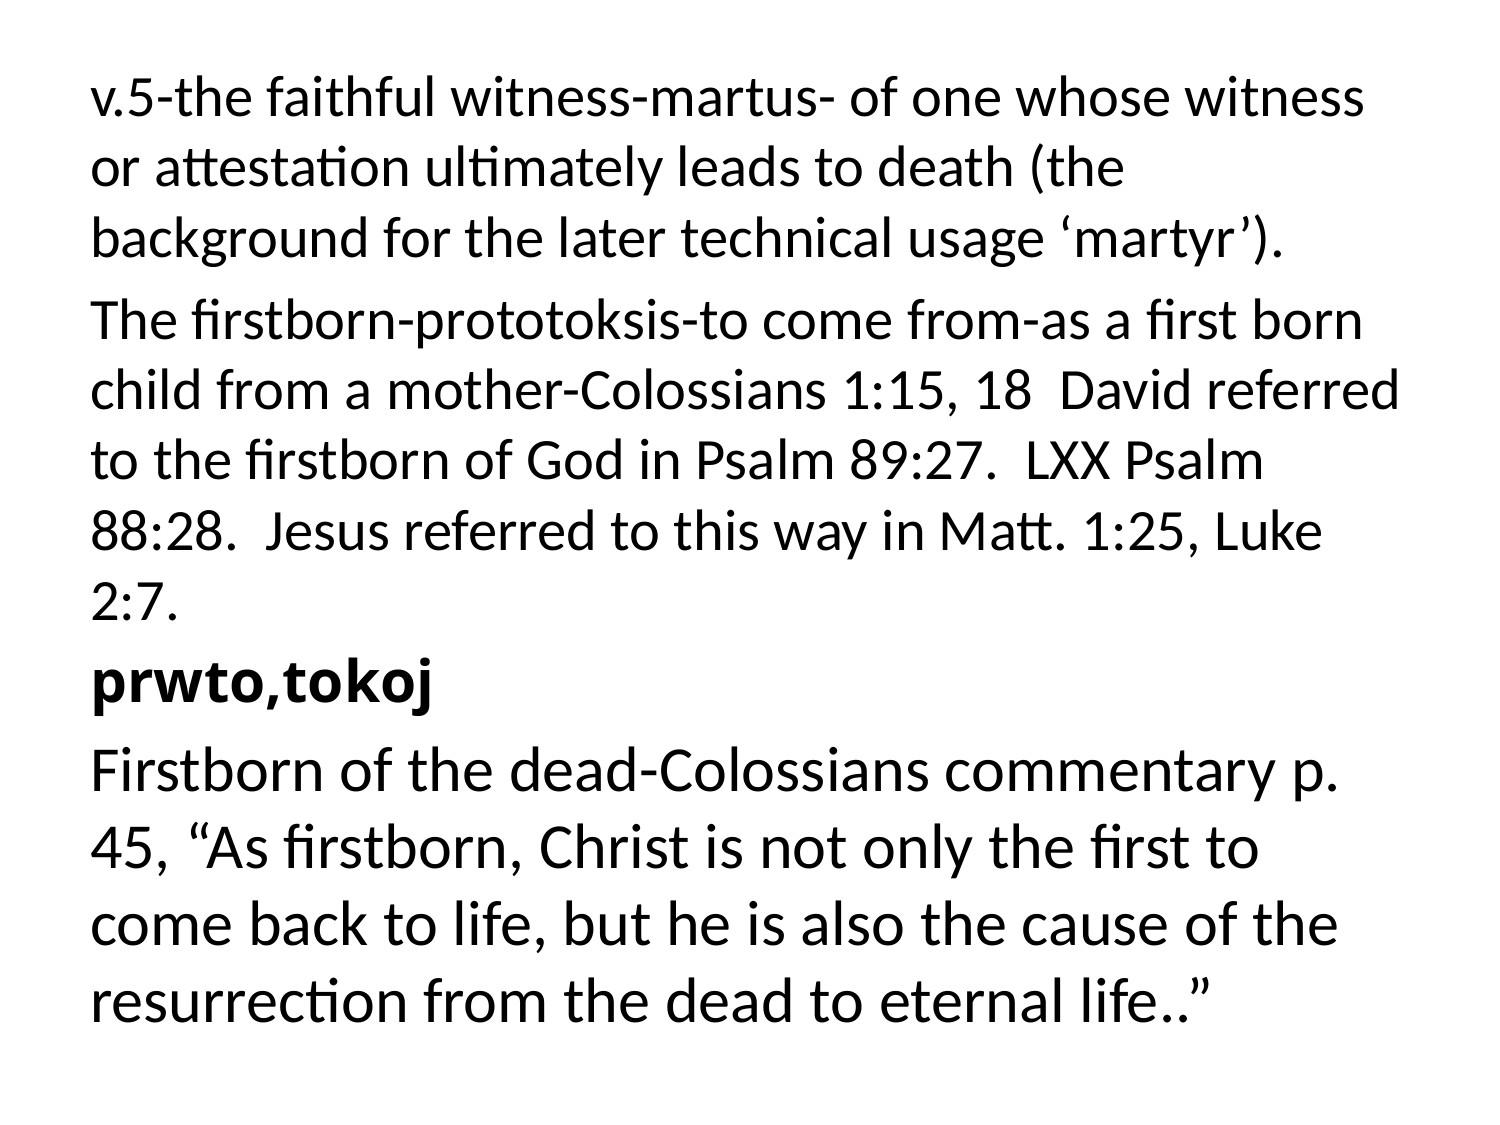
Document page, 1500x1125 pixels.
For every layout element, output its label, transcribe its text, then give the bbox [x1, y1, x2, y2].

list v.5-the faithful witness-martus- of one whose witness or attestation ultimately leads to death (the background for the later technical usage ‘martyr’). The firstborn-prototoksis-to come from-as a first born child from a mother-Colossians 1:15, 18 David referred to the firstborn of God in Psalm 89:27. LXX Psalm 88:28. Jesus referred to this way in Matt. 1:25, Luke 2:7. prwto,tokoj Firstborn of the dead-Colossians commentary p. 45, “As firstborn, Christ is not only the first to come back to life, but he is also the cause of the resurrection from the dead to eternal life..” [75, 50, 1425, 1063]
